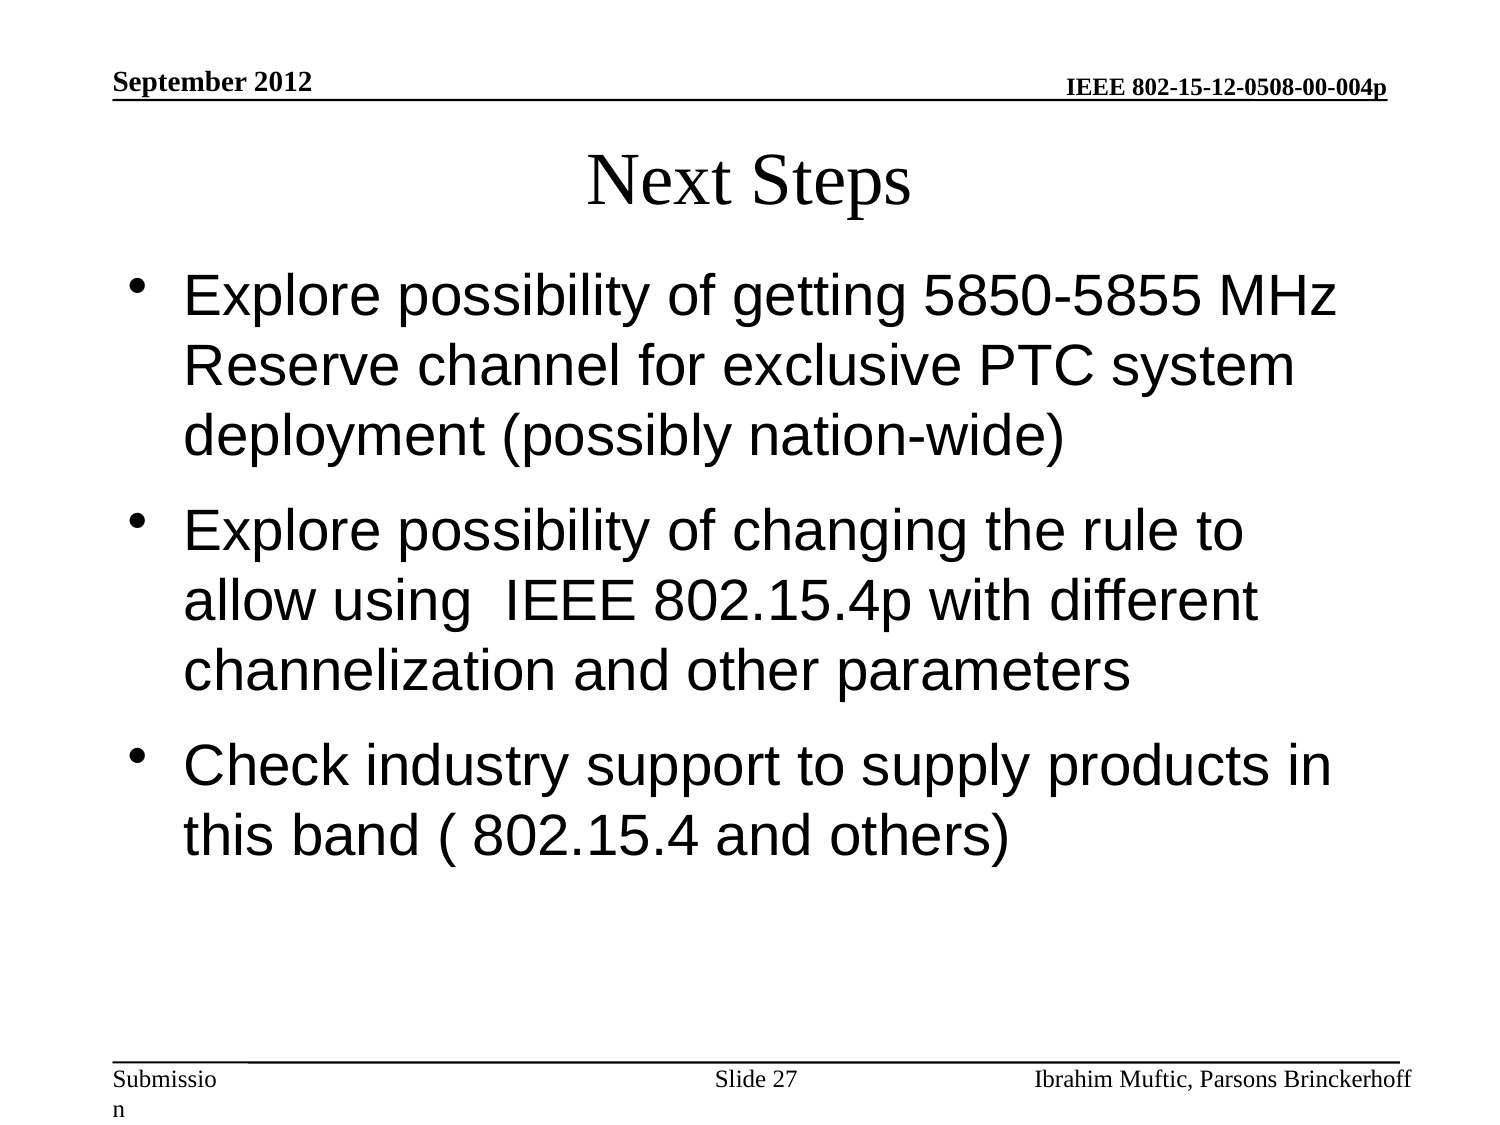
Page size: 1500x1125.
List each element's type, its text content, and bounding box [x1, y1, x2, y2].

title Next Steps [112, 87, 1388, 249]
list Explore possibility of getting 5850-5855 MHz Reserve channel for exclusive PTC system deployment (possibly nation-wide) Explore possibility of changing the rule to allow using IEEE 802.15.4p with different channelization and other parameters Check industry support to supply products in this band ( 802.15.4 and others) [112, 249, 1388, 1088]
slide_number Slide 27 [714, 1062, 798, 1093]
footer Ibrahim Muftic, Parsons Brinckerhoff [900, 1062, 1413, 1093]
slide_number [112, 62, 375, 98]
